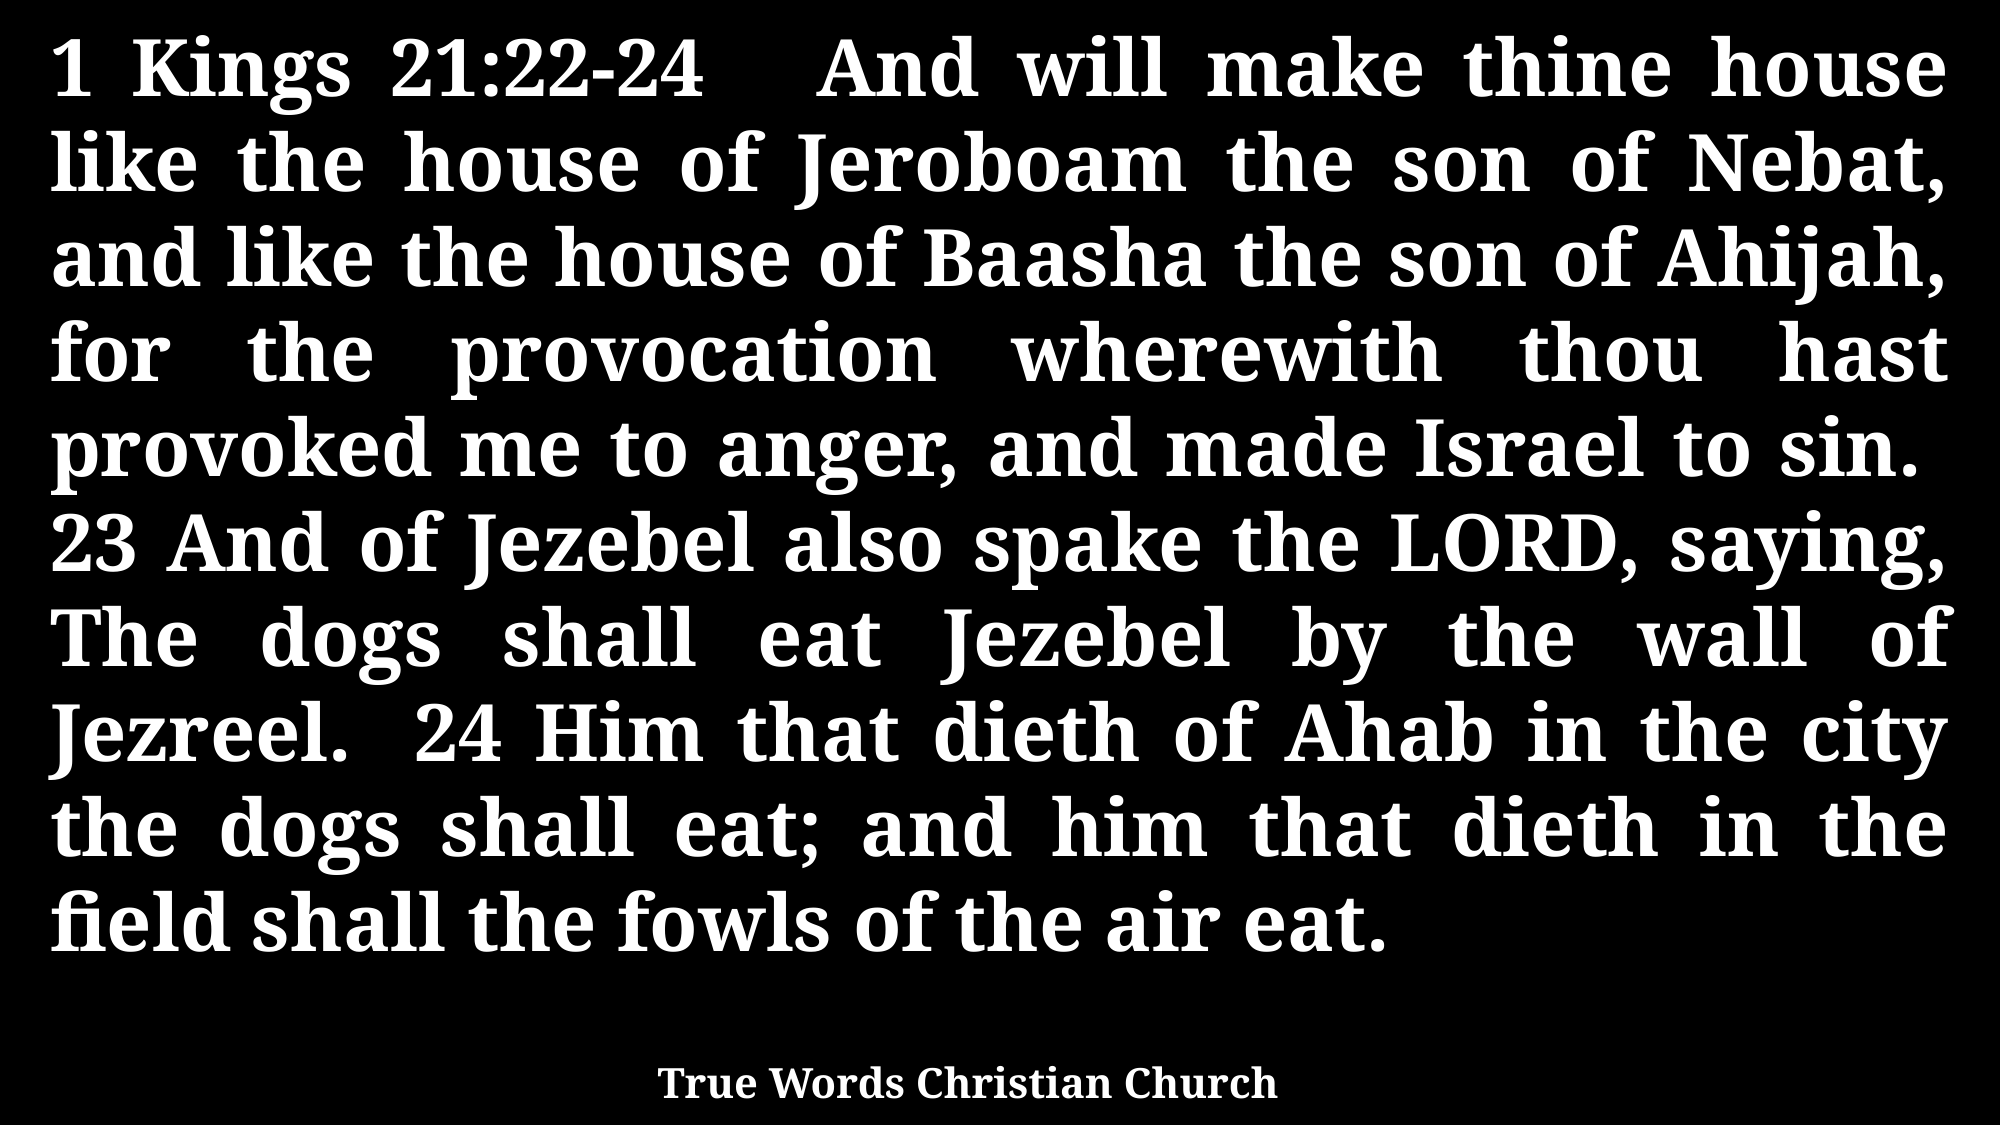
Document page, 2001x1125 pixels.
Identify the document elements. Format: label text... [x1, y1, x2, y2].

text_box True Words Christian Church [642, 1049, 1294, 1114]
text_box 1 Kings 21:22-24 And will make thine house like the house of Jeroboam the son of Nebat, and like the house of Baasha the son of Ahijah, for the provocation wherewith thou hast provoked me to anger, and made Israel to sin. 23 And of Jezebel also spake the LORD, saying, The dogs shall eat Jezebel by the wall of Jezreel. 24 Him that dieth of Ahab in the city the dogs shall eat; and him that dieth in the field shall the fowls of the air eat. [35, 10, 1965, 976]
